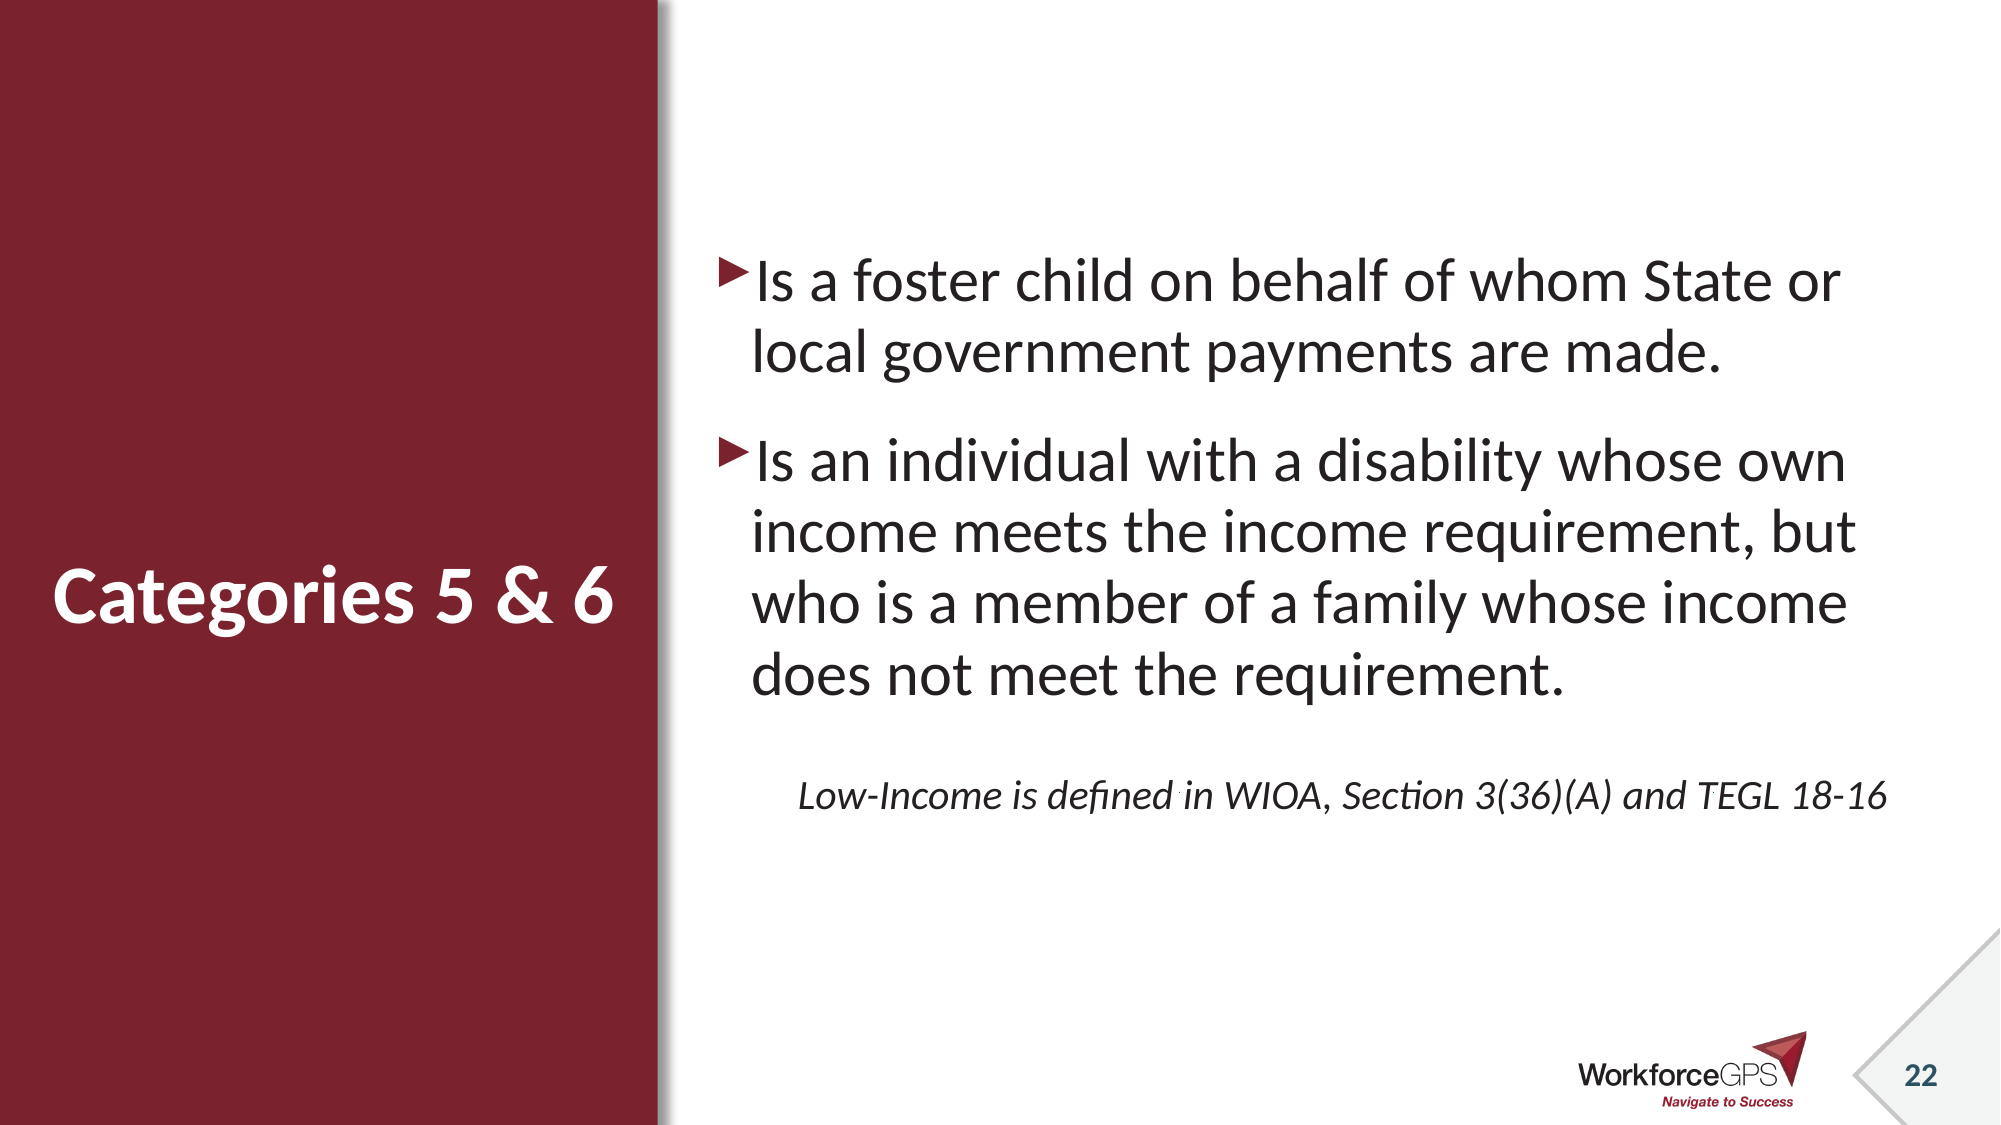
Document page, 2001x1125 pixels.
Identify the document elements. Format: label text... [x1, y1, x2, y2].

text_box _ [1607, 768, 1819, 813]
text_box _ [1136, 768, 1223, 813]
title Categories 5 & 6 [0, 402, 654, 790]
slide_number 22 [1867, 1042, 1975, 1103]
list Is a foster child on behalf of whom State or local government payments are made. Is an individual with a disability whose own income meets the income requirement, but who is a member of a family whose income does not meet the requirement. Low-Income is defined in WIOA, Section 3(36)(A) and TEGL 18-16 [698, 41, 1989, 1023]
